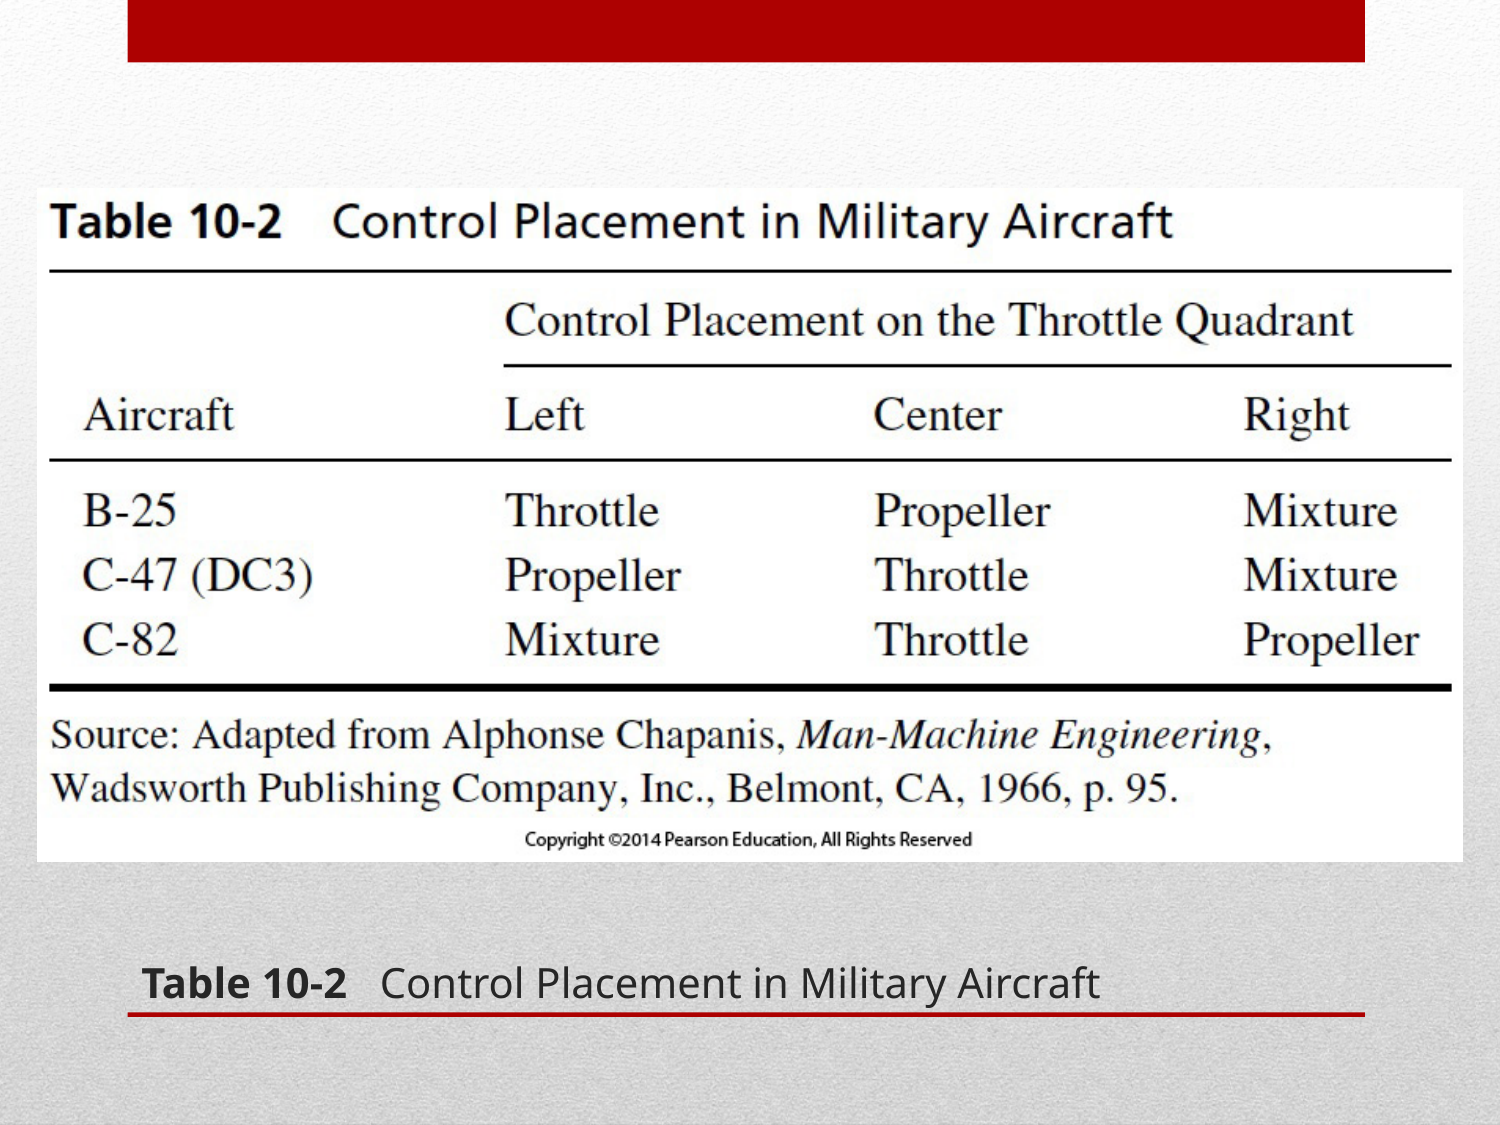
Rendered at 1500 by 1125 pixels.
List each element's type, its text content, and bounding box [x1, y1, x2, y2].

picture [36, 187, 1464, 862]
title Table 10-2 Control Placement in Military Aircraft [126, 901, 1366, 1014]
